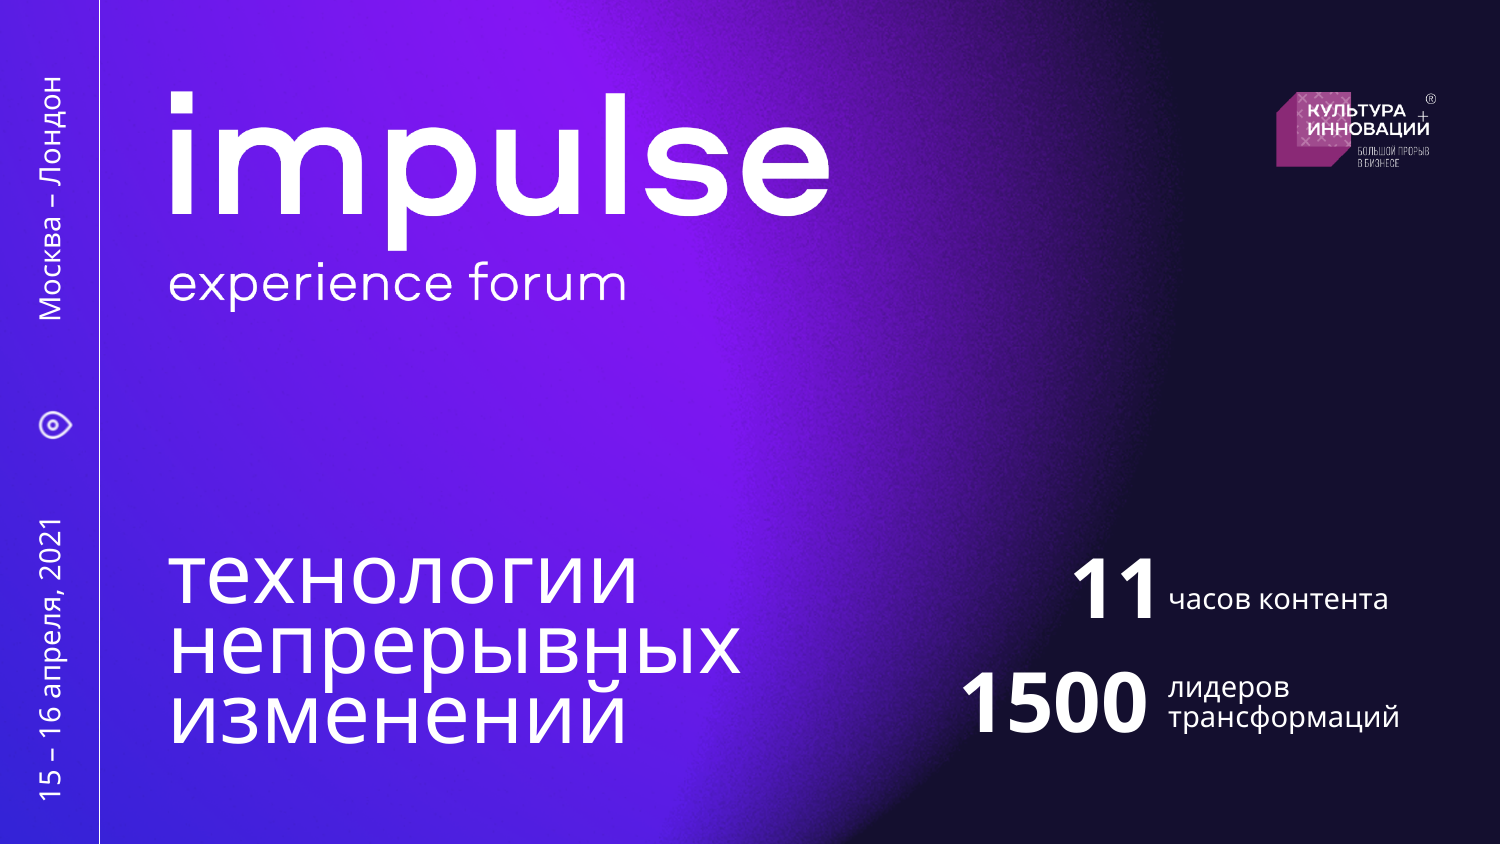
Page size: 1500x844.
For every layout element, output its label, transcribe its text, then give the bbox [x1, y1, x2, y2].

text_box 11 [1069, 535, 1204, 636]
text_box технологии непрерывных изменений [159, 529, 856, 751]
text_box лидеров трансформаций [1168, 674, 1413, 733]
text_box 15 – 16 апреля, 2021 [23, 506, 74, 811]
text_box часов контента [1168, 585, 1436, 616]
text_box 1500 [958, 649, 1204, 750]
picture [0, 0, 99, 844]
text_box Москва – Лондон [23, 67, 74, 331]
picture [100, 0, 1500, 844]
